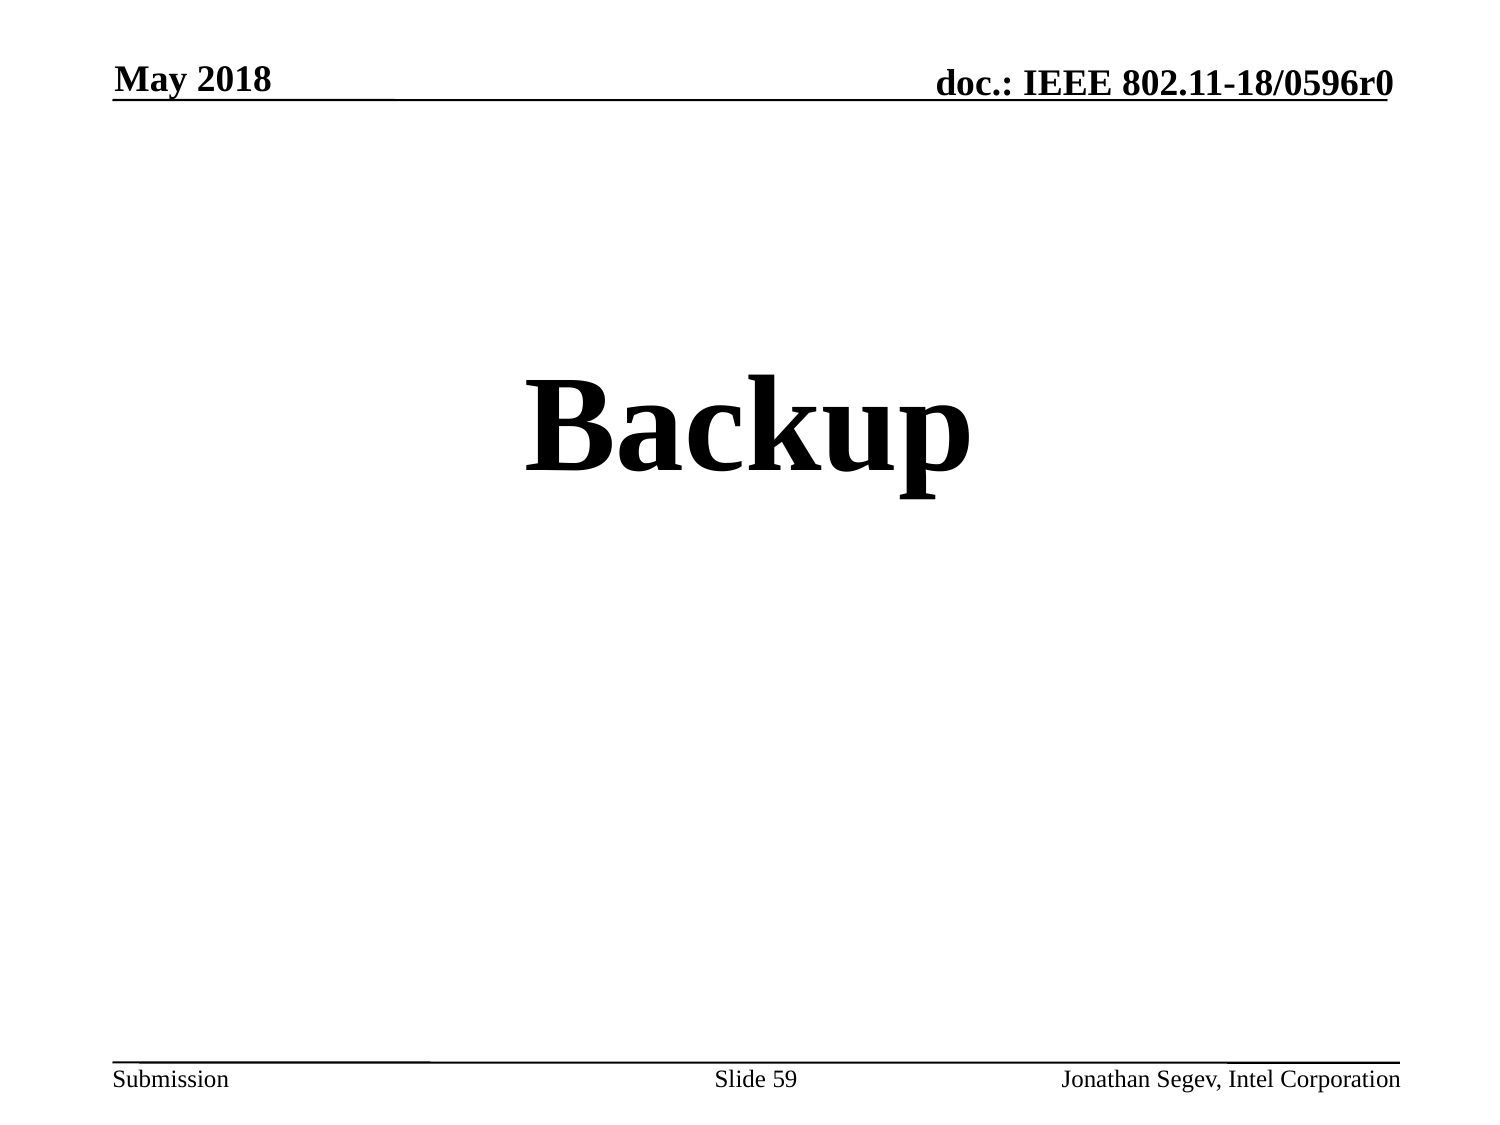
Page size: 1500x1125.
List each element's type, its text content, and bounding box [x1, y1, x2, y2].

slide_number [114, 54, 423, 100]
footer Jonathan Segev, Intel Corporation [878, 1061, 1402, 1093]
list Backup [112, 324, 1388, 1000]
slide_number Slide 59 [712, 1061, 800, 1123]
